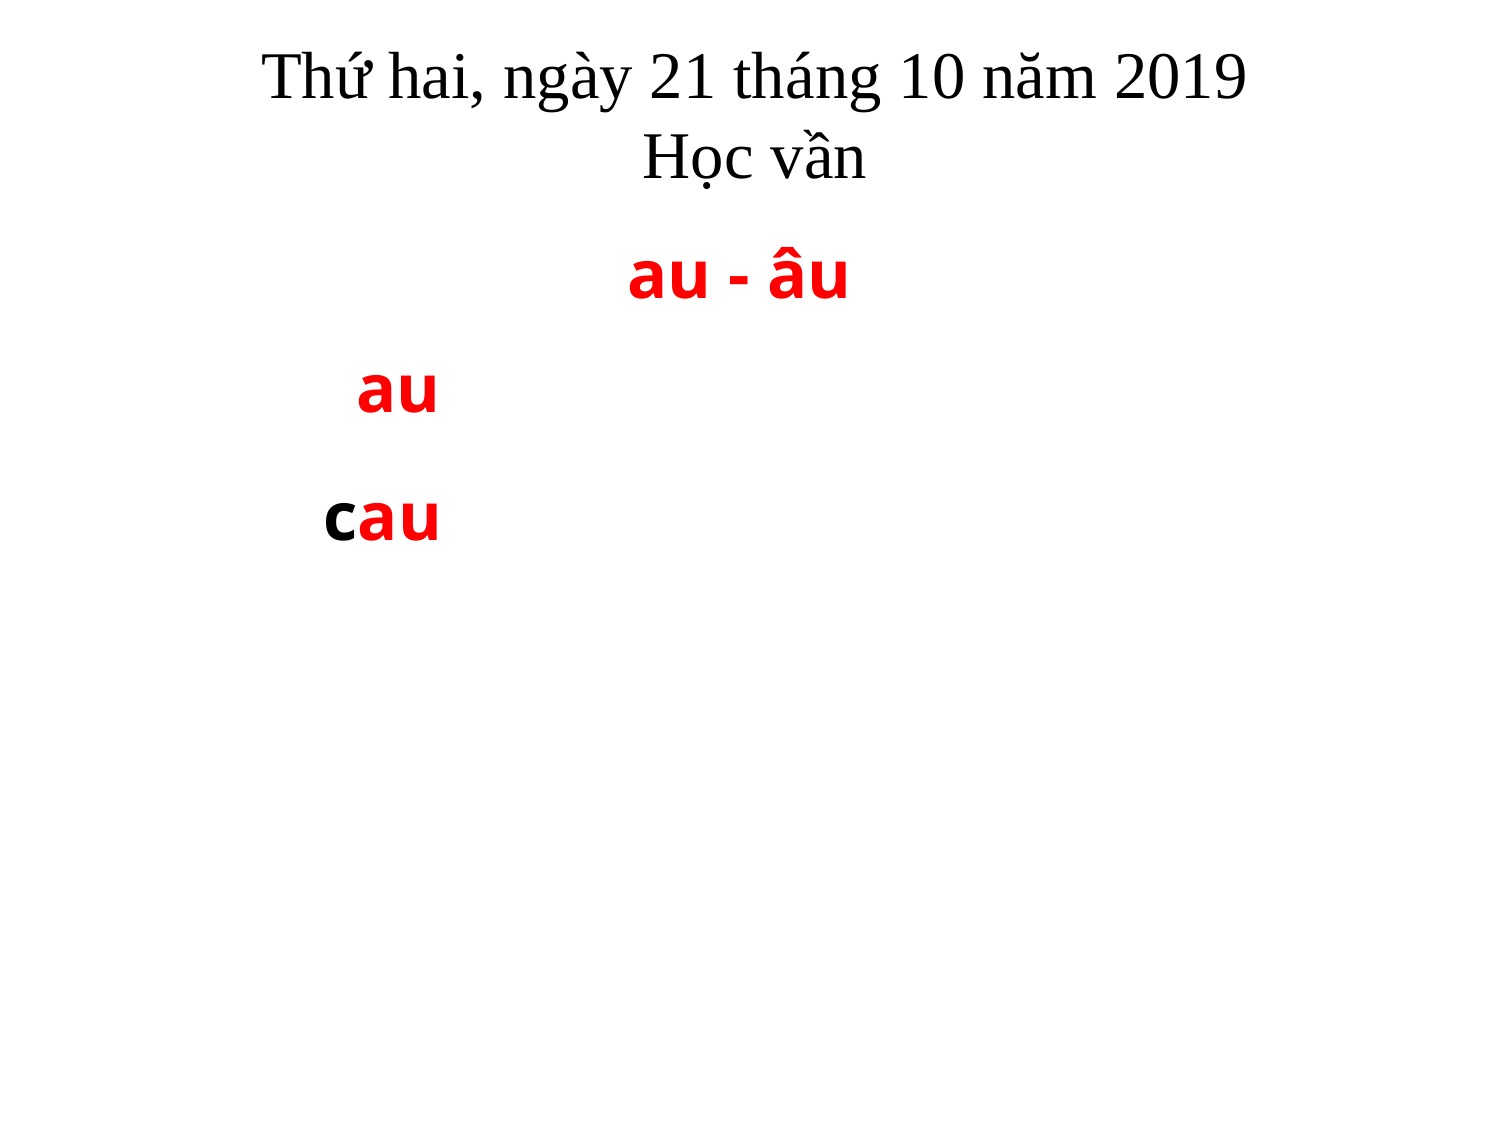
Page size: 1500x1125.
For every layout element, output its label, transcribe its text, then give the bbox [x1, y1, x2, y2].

text_box au [324, 338, 573, 433]
text_box au - âu [612, 224, 953, 320]
text_box cau [308, 466, 457, 562]
text_box Thứ hai, ngày 21 tháng 10 năm 2019 Học vần [112, 24, 1399, 200]
text_box [524, 219, 941, 337]
